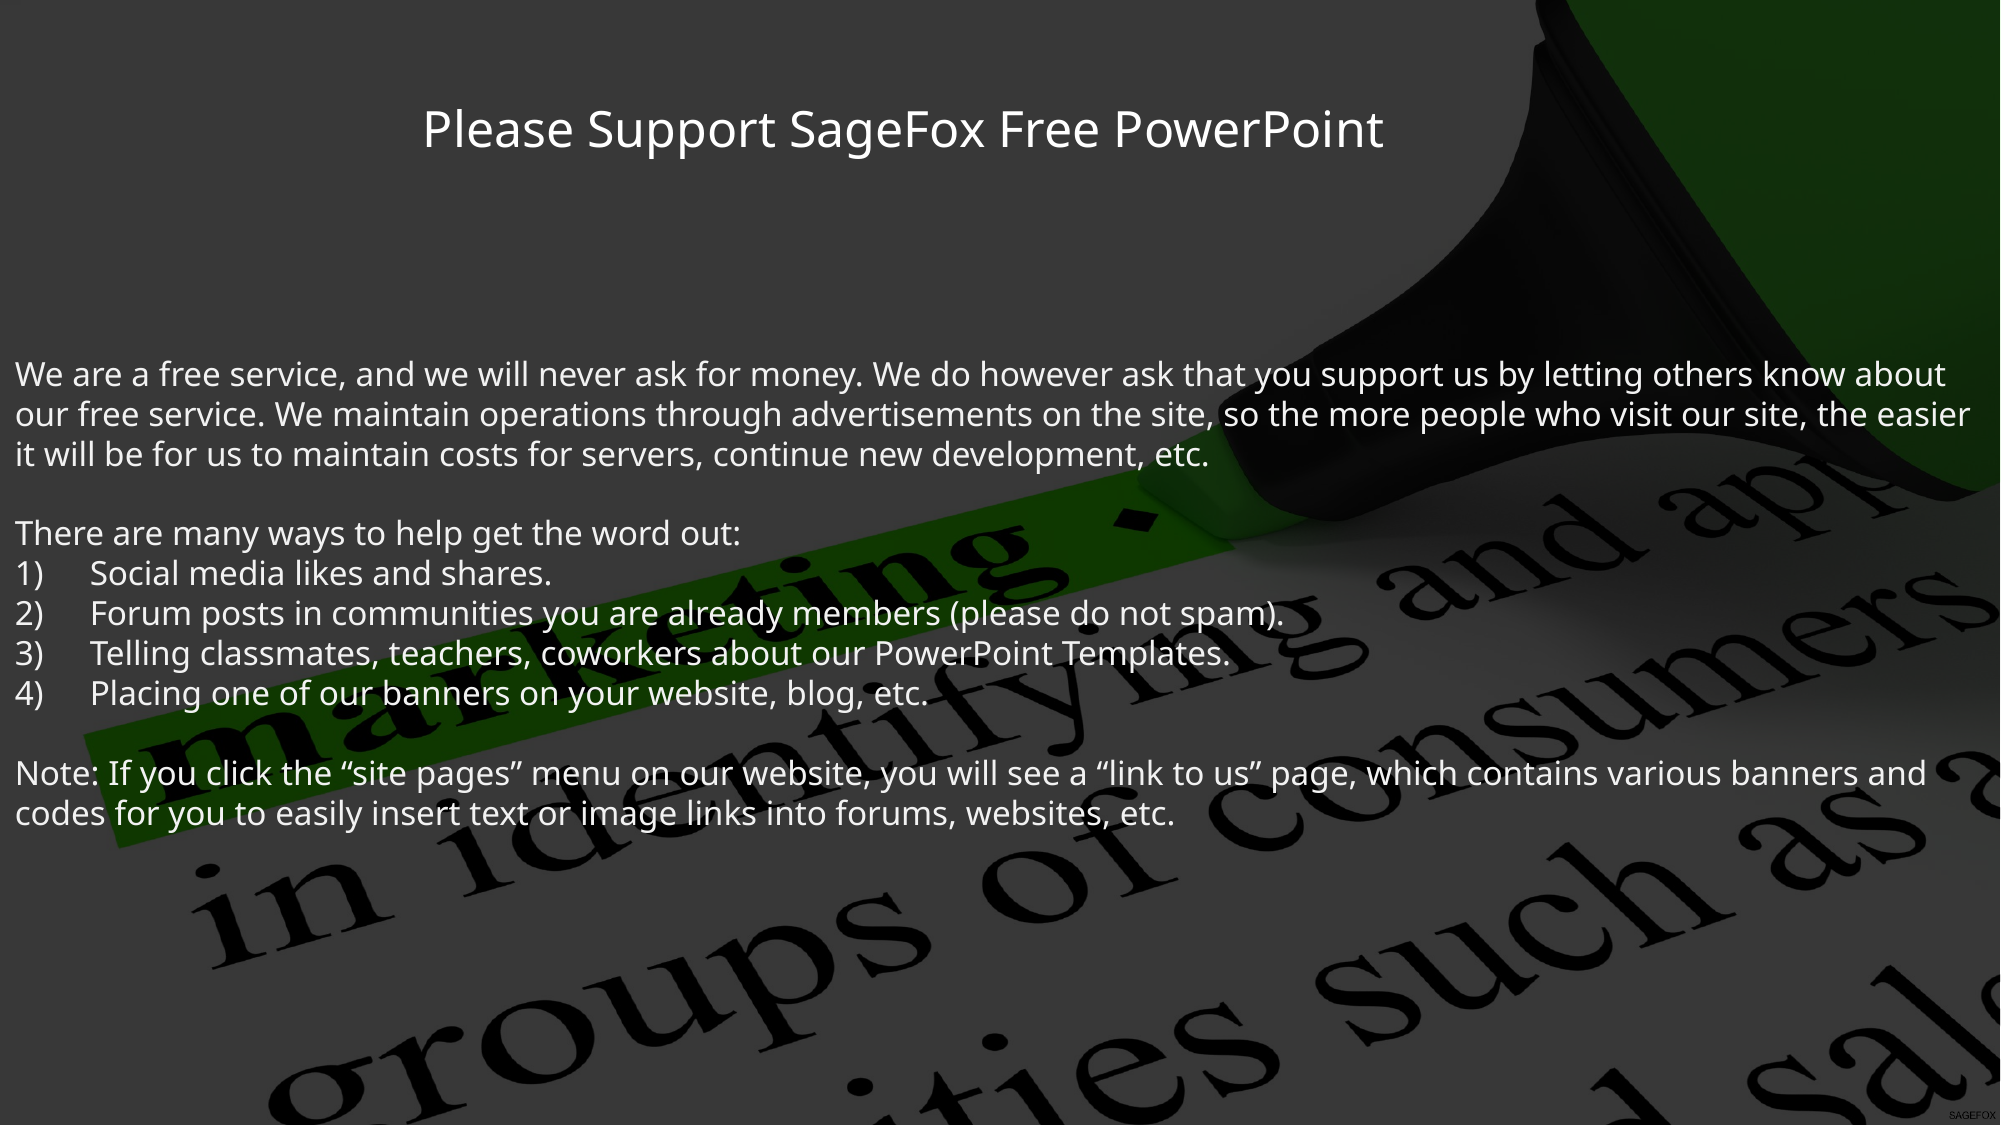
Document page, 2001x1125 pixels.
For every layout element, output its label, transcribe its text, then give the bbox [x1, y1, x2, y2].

title Please Support SageFox Free PowerPoint [363, 72, 1444, 190]
text_box We are a free service, and we will never ask for money. We do however ask that you support us by letting others know about our free service. We maintain operations through advertisements on the site, so the more people who visit our site, the easier it will be for us to maintain costs for servers, continue new development, etc. There are many ways to help get the word out: Social media likes and shares. Forum posts in communities you are already members (please do not spam). Telling classmates, teachers, coworkers about our PowerPoint Templates. Placing one of our banners on your website, blog, etc. Note: If you click the “site pages” menu on our website, you will see a “link to us” page, which contains various banners and codes for you to easily insert text or image links into forums, websites, etc. [0, 0, 2000, 1125]
